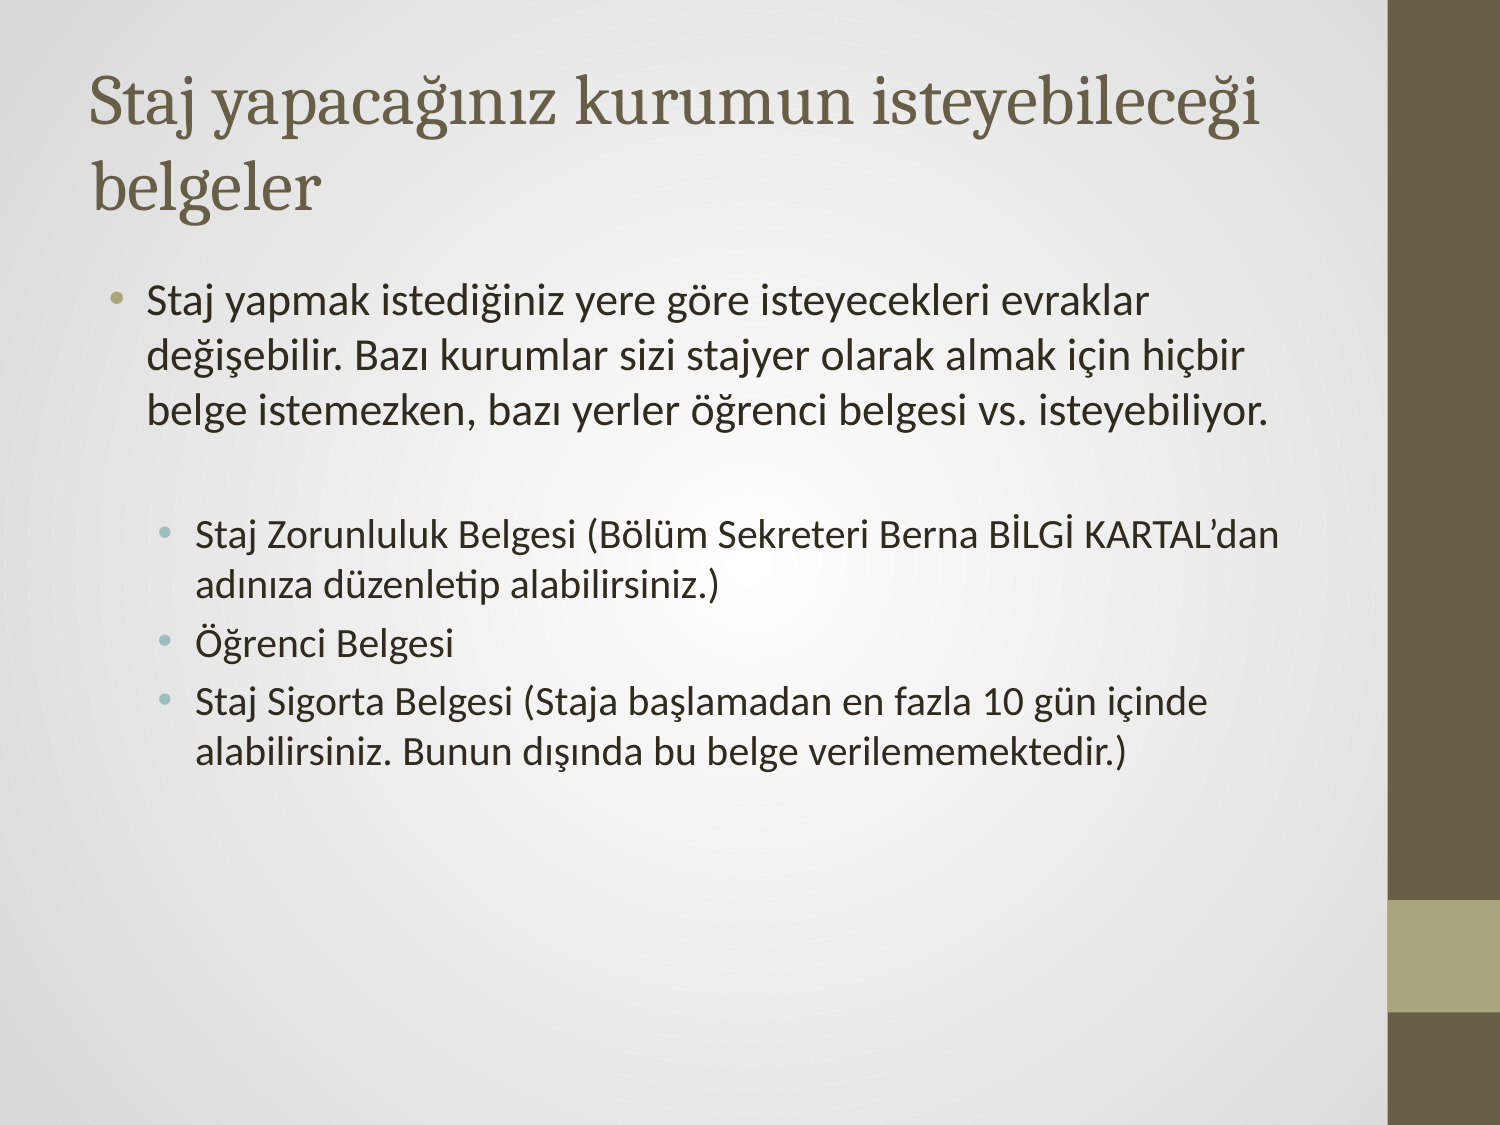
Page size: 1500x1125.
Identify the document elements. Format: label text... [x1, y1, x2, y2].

title Staj yapacağınız kurumun isteyebileceği belgeler [75, 45, 1325, 233]
list Staj yapmak istediğiniz yere göre isteyecekleri evraklar değişebilir. Bazı kurumlar sizi stajyer olarak almak için hiçbir belge istemezken, bazı yerler öğrenci belgesi vs. isteyebiliyor. Staj Zorunluluk Belgesi (Bölüm Sekreteri Berna BİLGİ KARTAL’dan adınıza düzenletip alabilirsiniz.) Öğrenci Belgesi Staj Sigorta Belgesi (Staja başlamadan en fazla 10 gün içinde alabilirsiniz. Bunun dışında bu belge verilememektedir.) [75, 262, 1325, 1050]
